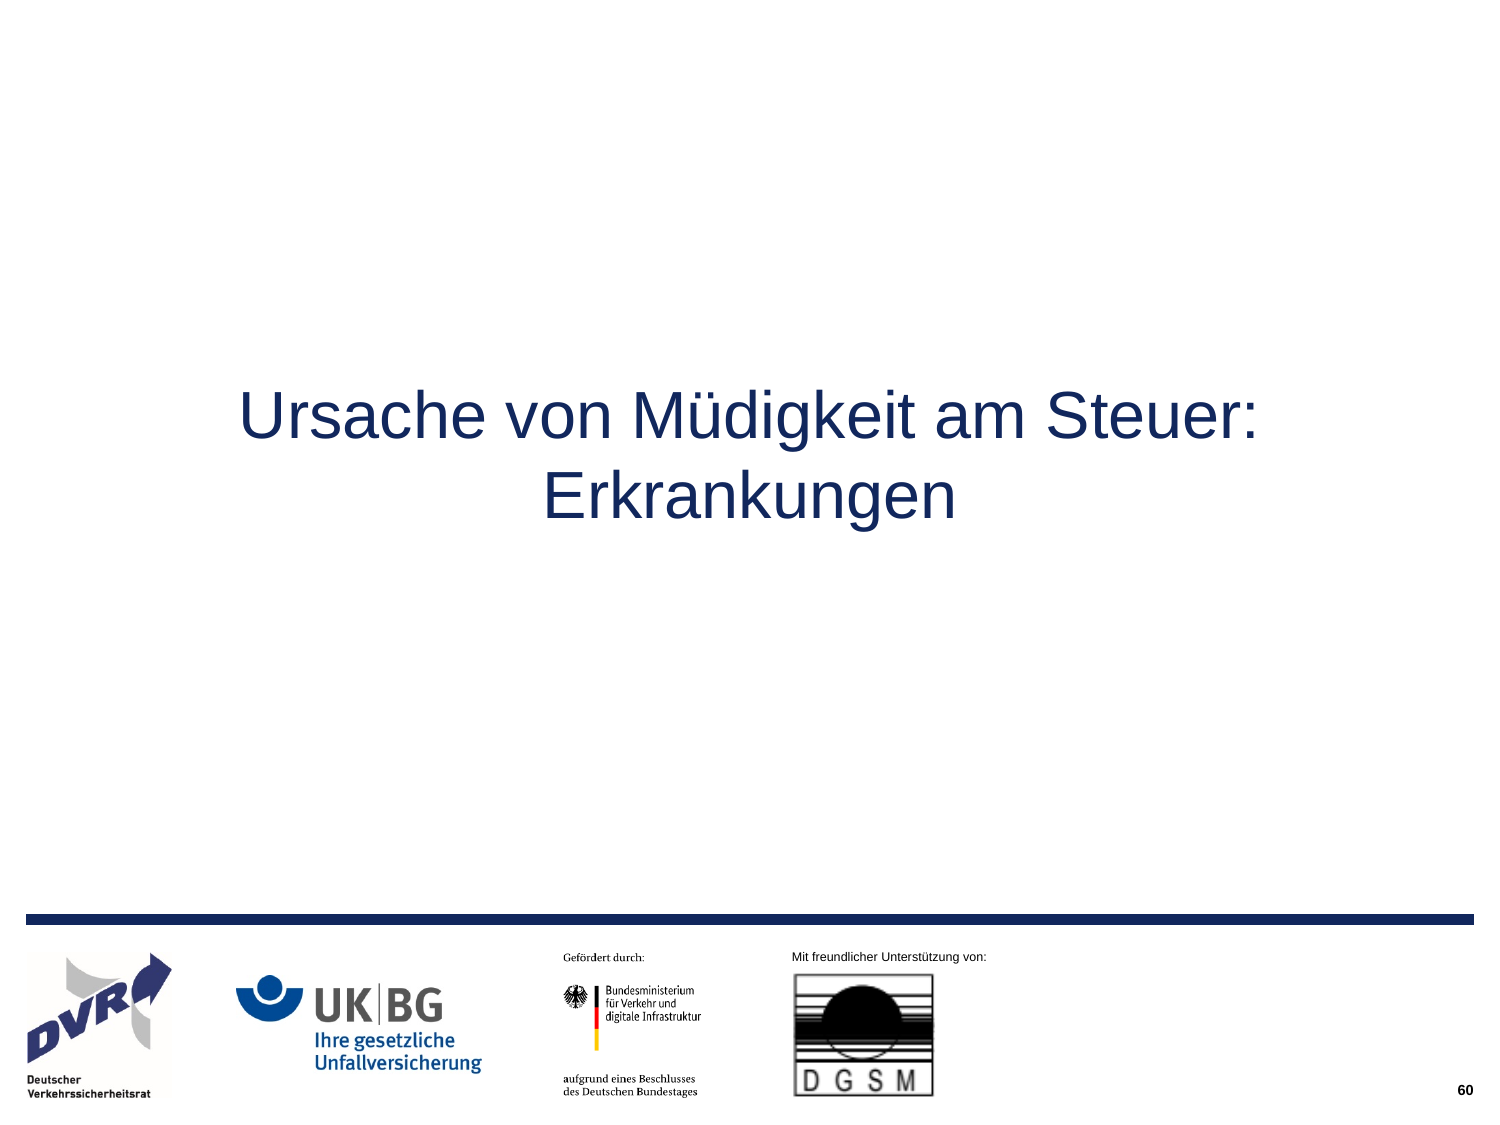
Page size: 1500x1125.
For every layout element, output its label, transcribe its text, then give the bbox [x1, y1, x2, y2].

slide_number 60 [967, 1077, 1474, 1102]
picture [236, 975, 482, 1076]
picture [27, 952, 172, 1098]
list Ursache von Müdigkeit am Steuer: Erkrankungen [26, 267, 1474, 897]
picture [560, 948, 702, 1102]
